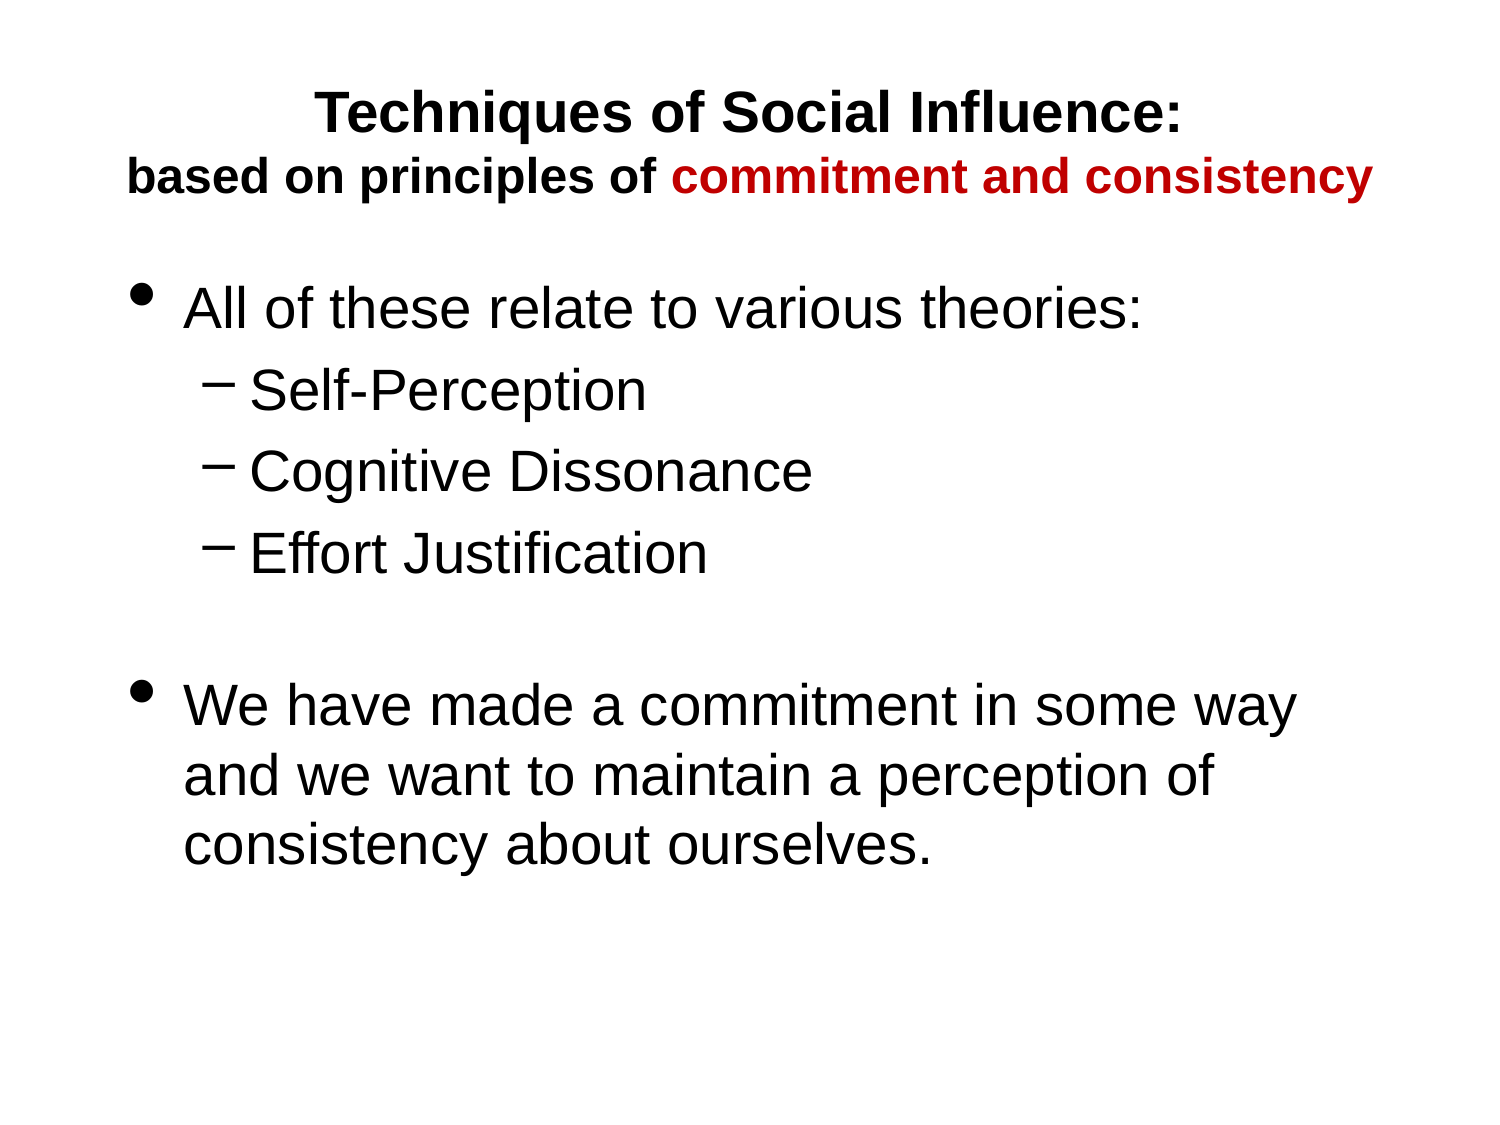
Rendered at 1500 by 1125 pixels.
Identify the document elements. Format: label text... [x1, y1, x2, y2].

list All of these relate to various theories: Self-Perception Cognitive Dissonance Effort Justification We have made a commitment in some way and we want to maintain a perception of consistency about ourselves. [112, 262, 1388, 1013]
title Techniques of Social Influence: based on principles of commitment and consistency [75, 137, 1425, 200]
